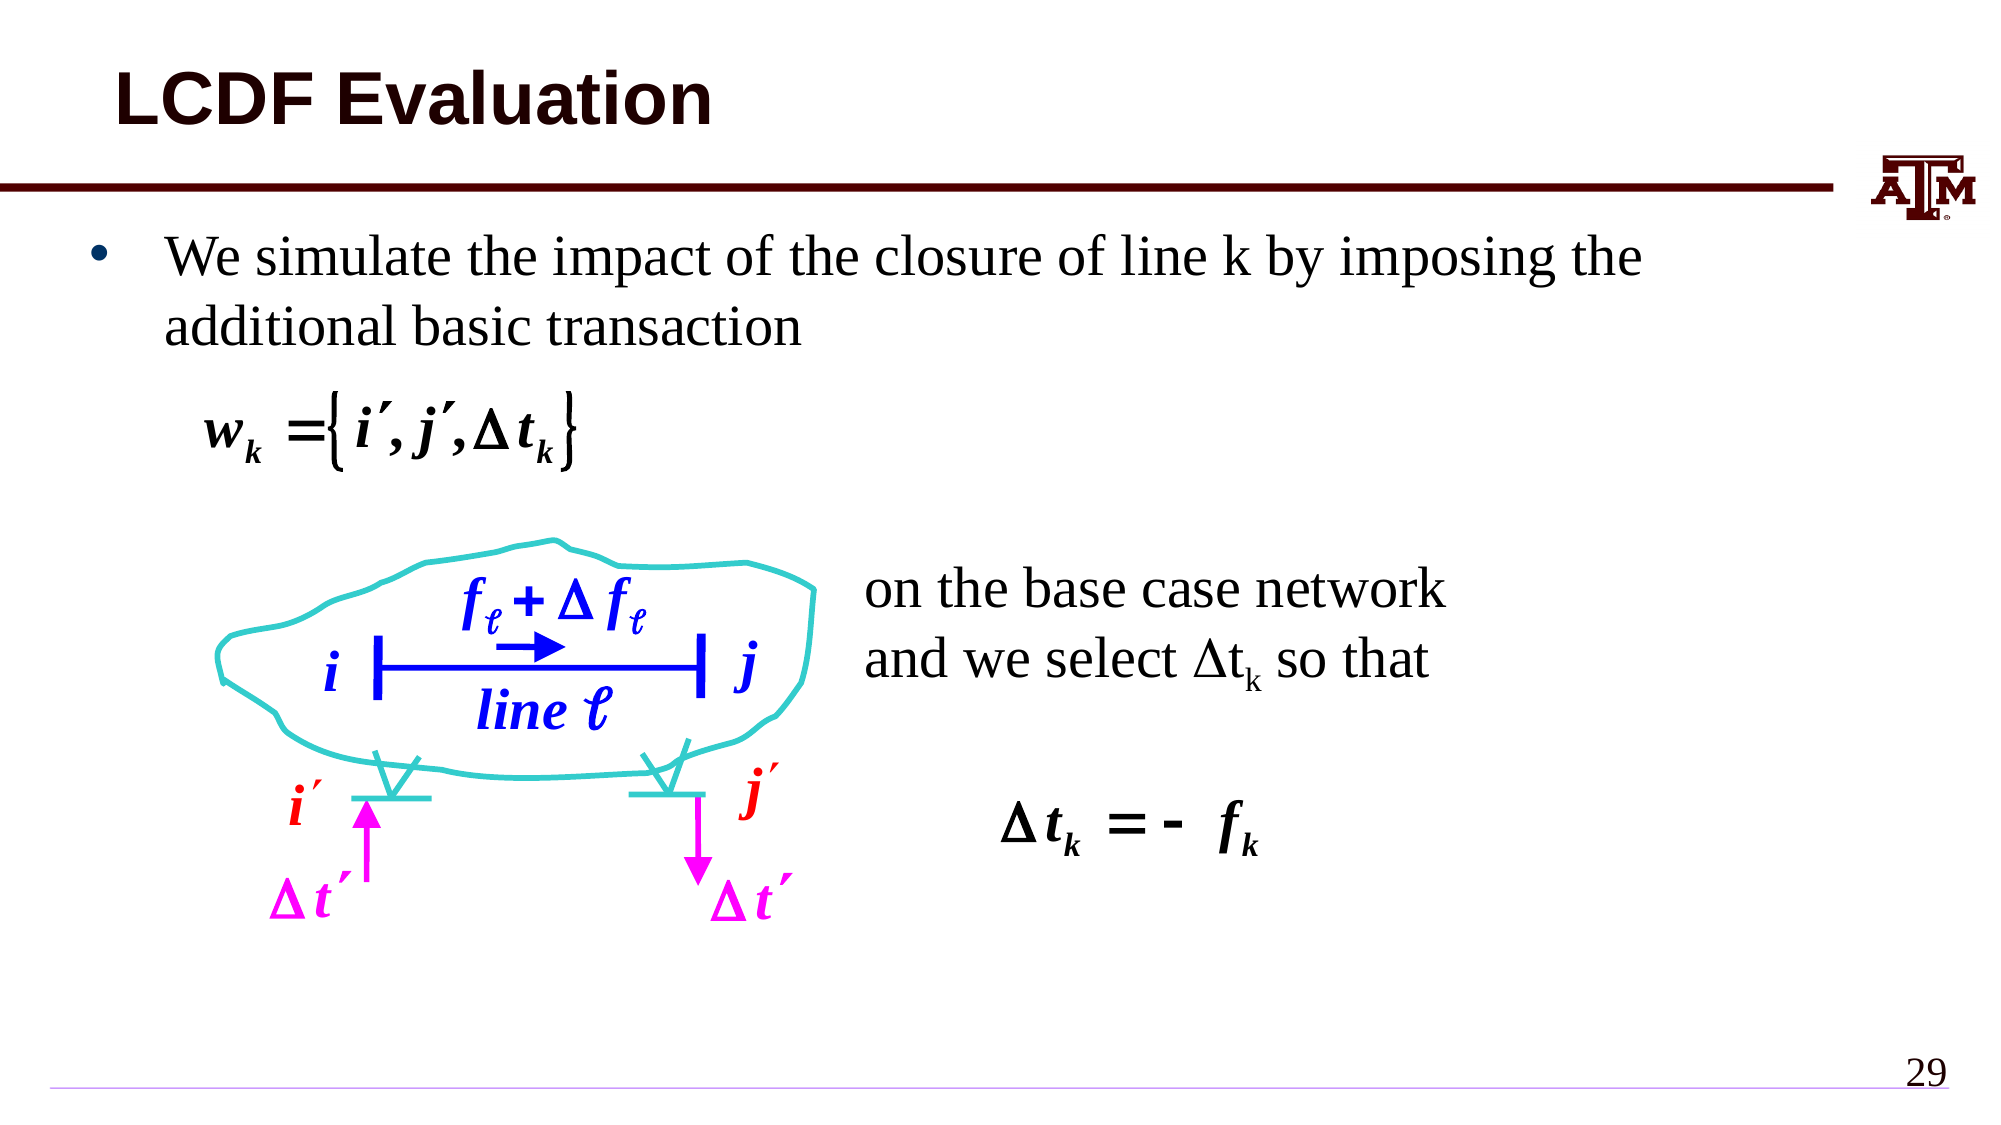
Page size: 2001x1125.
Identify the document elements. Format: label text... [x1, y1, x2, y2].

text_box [473, 683, 614, 749]
text_box [217, 540, 815, 779]
title LCDF Evaluation [99, 12, 1934, 188]
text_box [447, 567, 648, 640]
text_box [200, 391, 595, 476]
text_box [706, 871, 793, 939]
text_box on the base case network and we select tk so that [849, 541, 1500, 706]
text_box 28 [1649, 1037, 1963, 1113]
picture [1856, 137, 1990, 238]
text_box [732, 759, 779, 828]
text_box We simulate the impact of the closure of line k by imposing the additional basic transaction [75, 209, 1700, 506]
text_box [545, 648, 564, 658]
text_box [727, 635, 764, 701]
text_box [265, 869, 352, 937]
text_box [356, 799, 378, 883]
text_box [997, 790, 1265, 863]
text_box [687, 795, 709, 886]
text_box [284, 777, 323, 832]
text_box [320, 645, 346, 699]
